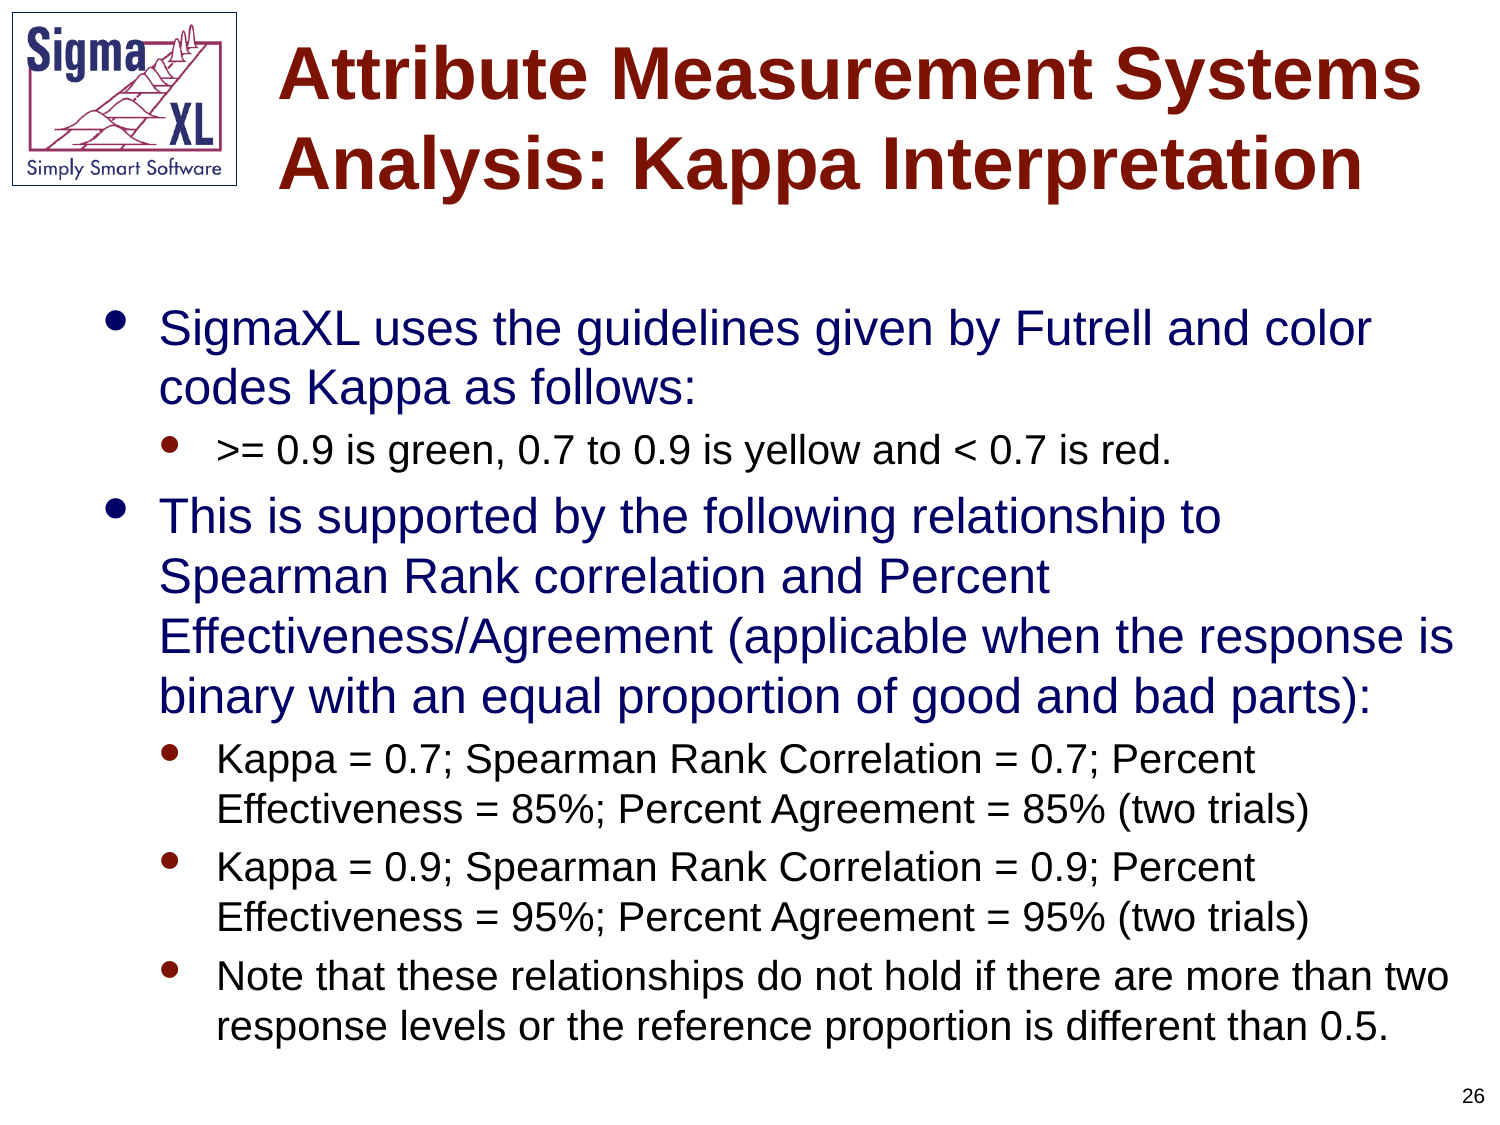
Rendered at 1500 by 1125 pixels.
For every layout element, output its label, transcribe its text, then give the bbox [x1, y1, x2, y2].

title Attribute Measurement Systems Analysis: Kappa Interpretation [262, 99, 1500, 213]
slide_number 26 [1149, 1074, 1500, 1125]
list SigmaXL uses the guidelines given by Futrell and color codes Kappa as follows: >= 0.9 is green, 0.7 to 0.9 is yellow and < 0.7 is red. This is supported by the following relationship to Spearman Rank correlation and Percent Effectiveness/Agreement (applicable when the response is binary with an equal proportion of good and bad parts): Kappa = 0.7; Spearman Rank Correlation = 0.7; Percent Effectiveness = 85%; Percent Agreement = 85% (two trials) Kappa = 0.9; Spearman Rank Correlation = 0.9; Percent Effectiveness = 95%; Percent Agreement = 95% (two trials) Note that these relationships do not hold if there are more than two response levels or the reference proportion is different than 0.5. [87, 287, 1476, 1063]
picture [13, 13, 236, 185]
